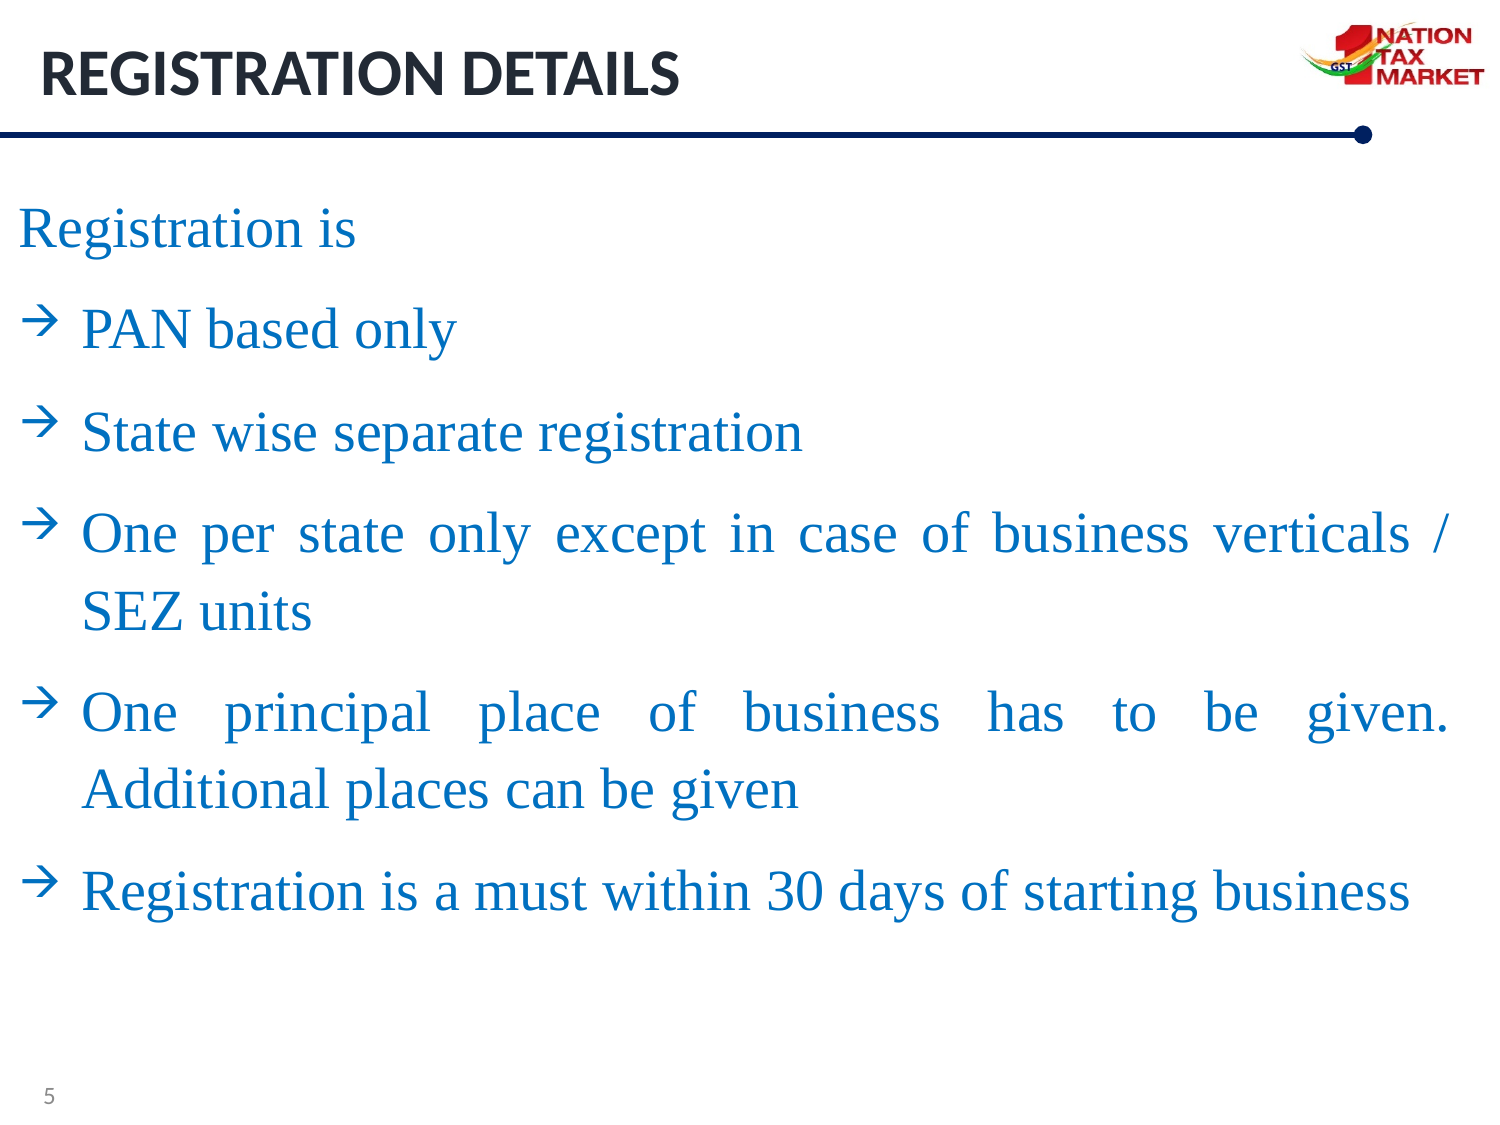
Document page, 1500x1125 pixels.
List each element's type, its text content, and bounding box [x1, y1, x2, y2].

text_box Registration is PAN based only State wise separate registration One per state only except in case of business verticals / SEZ units One principal place of business has to be given. Additional places can be given Registration is a must within 30 days of starting business [4, 174, 1466, 1043]
text_box REGISTRATION DETAILS [25, 21, 1273, 116]
picture [1293, 11, 1490, 93]
slide_number 5 [0, 1065, 71, 1125]
